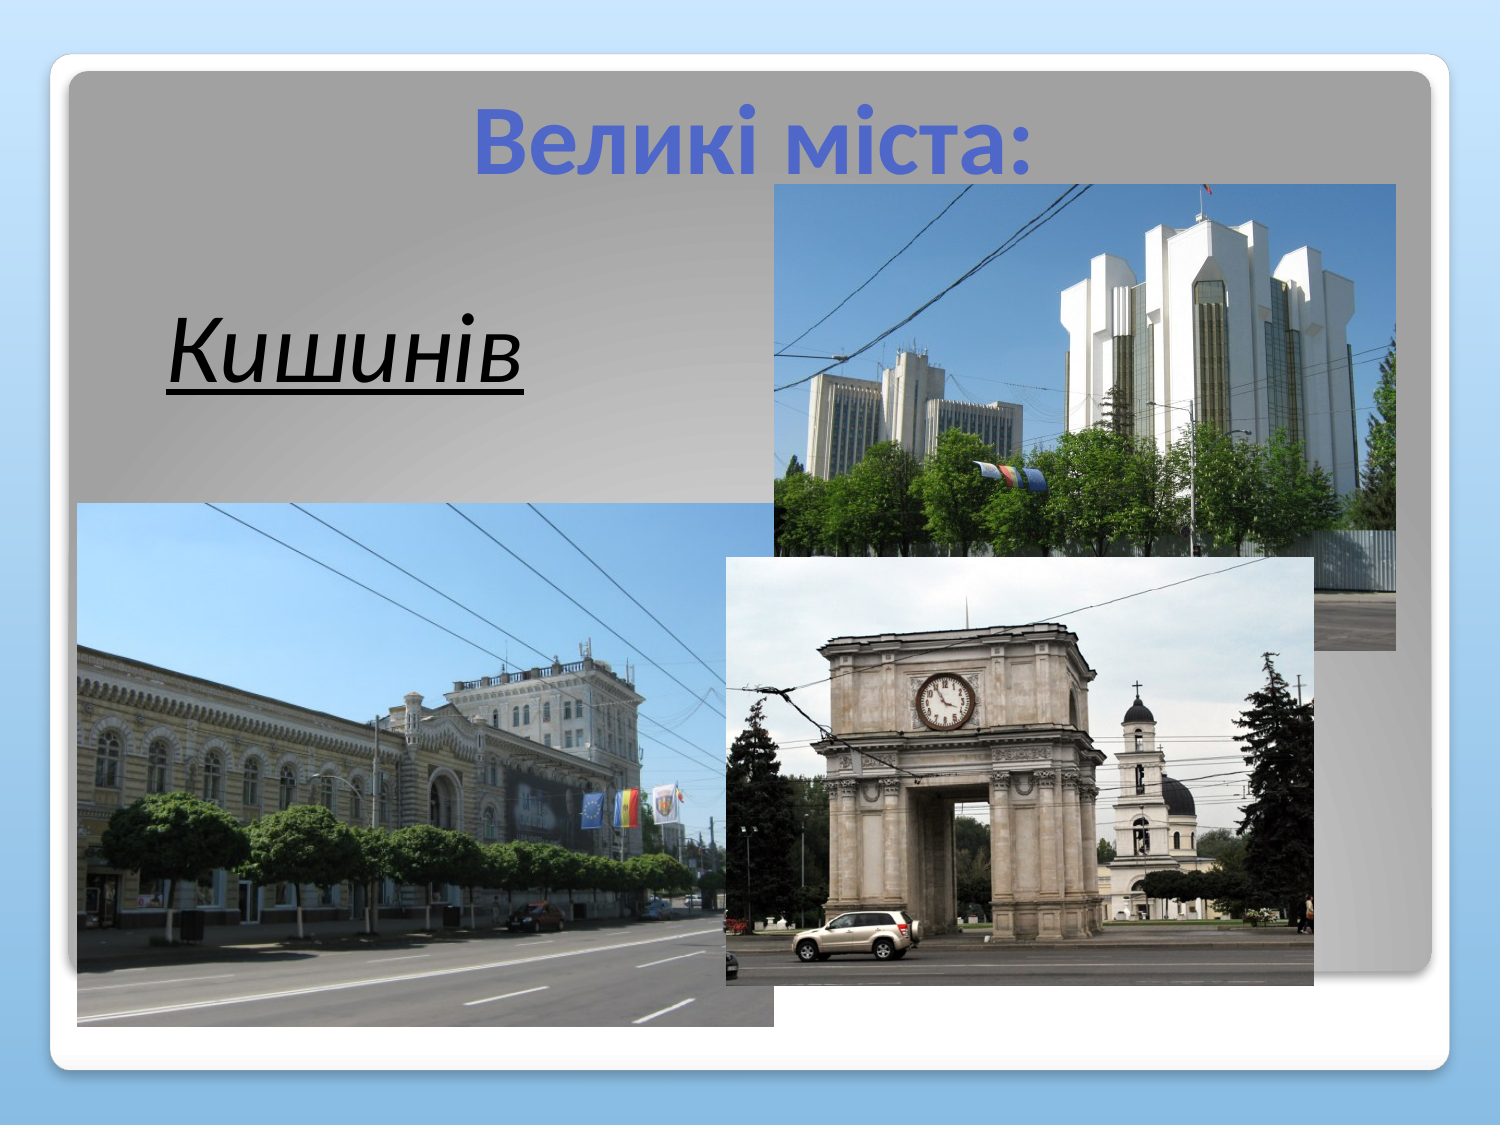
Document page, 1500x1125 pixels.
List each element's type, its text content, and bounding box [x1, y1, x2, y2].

picture [76, 184, 1396, 1027]
title Великі міста: [112, 66, 1397, 203]
list Кишинів [147, 267, 636, 396]
